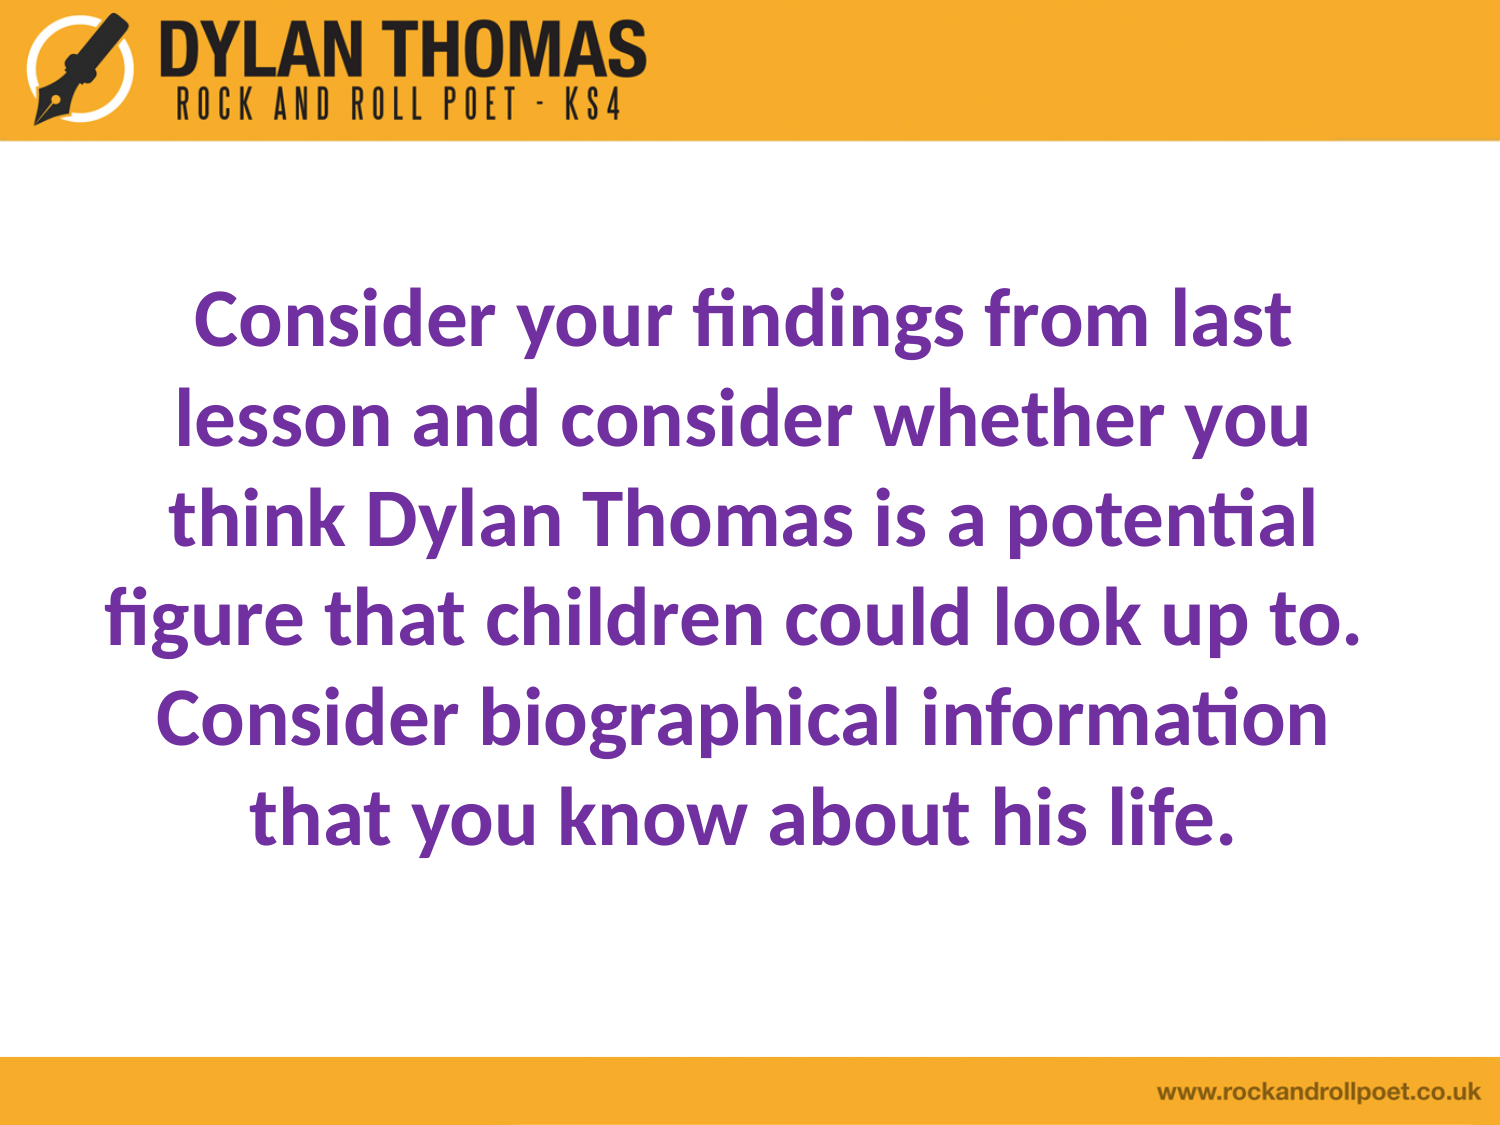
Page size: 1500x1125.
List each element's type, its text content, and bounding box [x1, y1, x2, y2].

text_box Consider your findings from last lesson and consider whether you think Dylan Thomas is a potential figure that children could look up to. Consider biographical information that you know about his life. [76, 255, 1412, 1012]
picture [0, 0, 1500, 1125]
